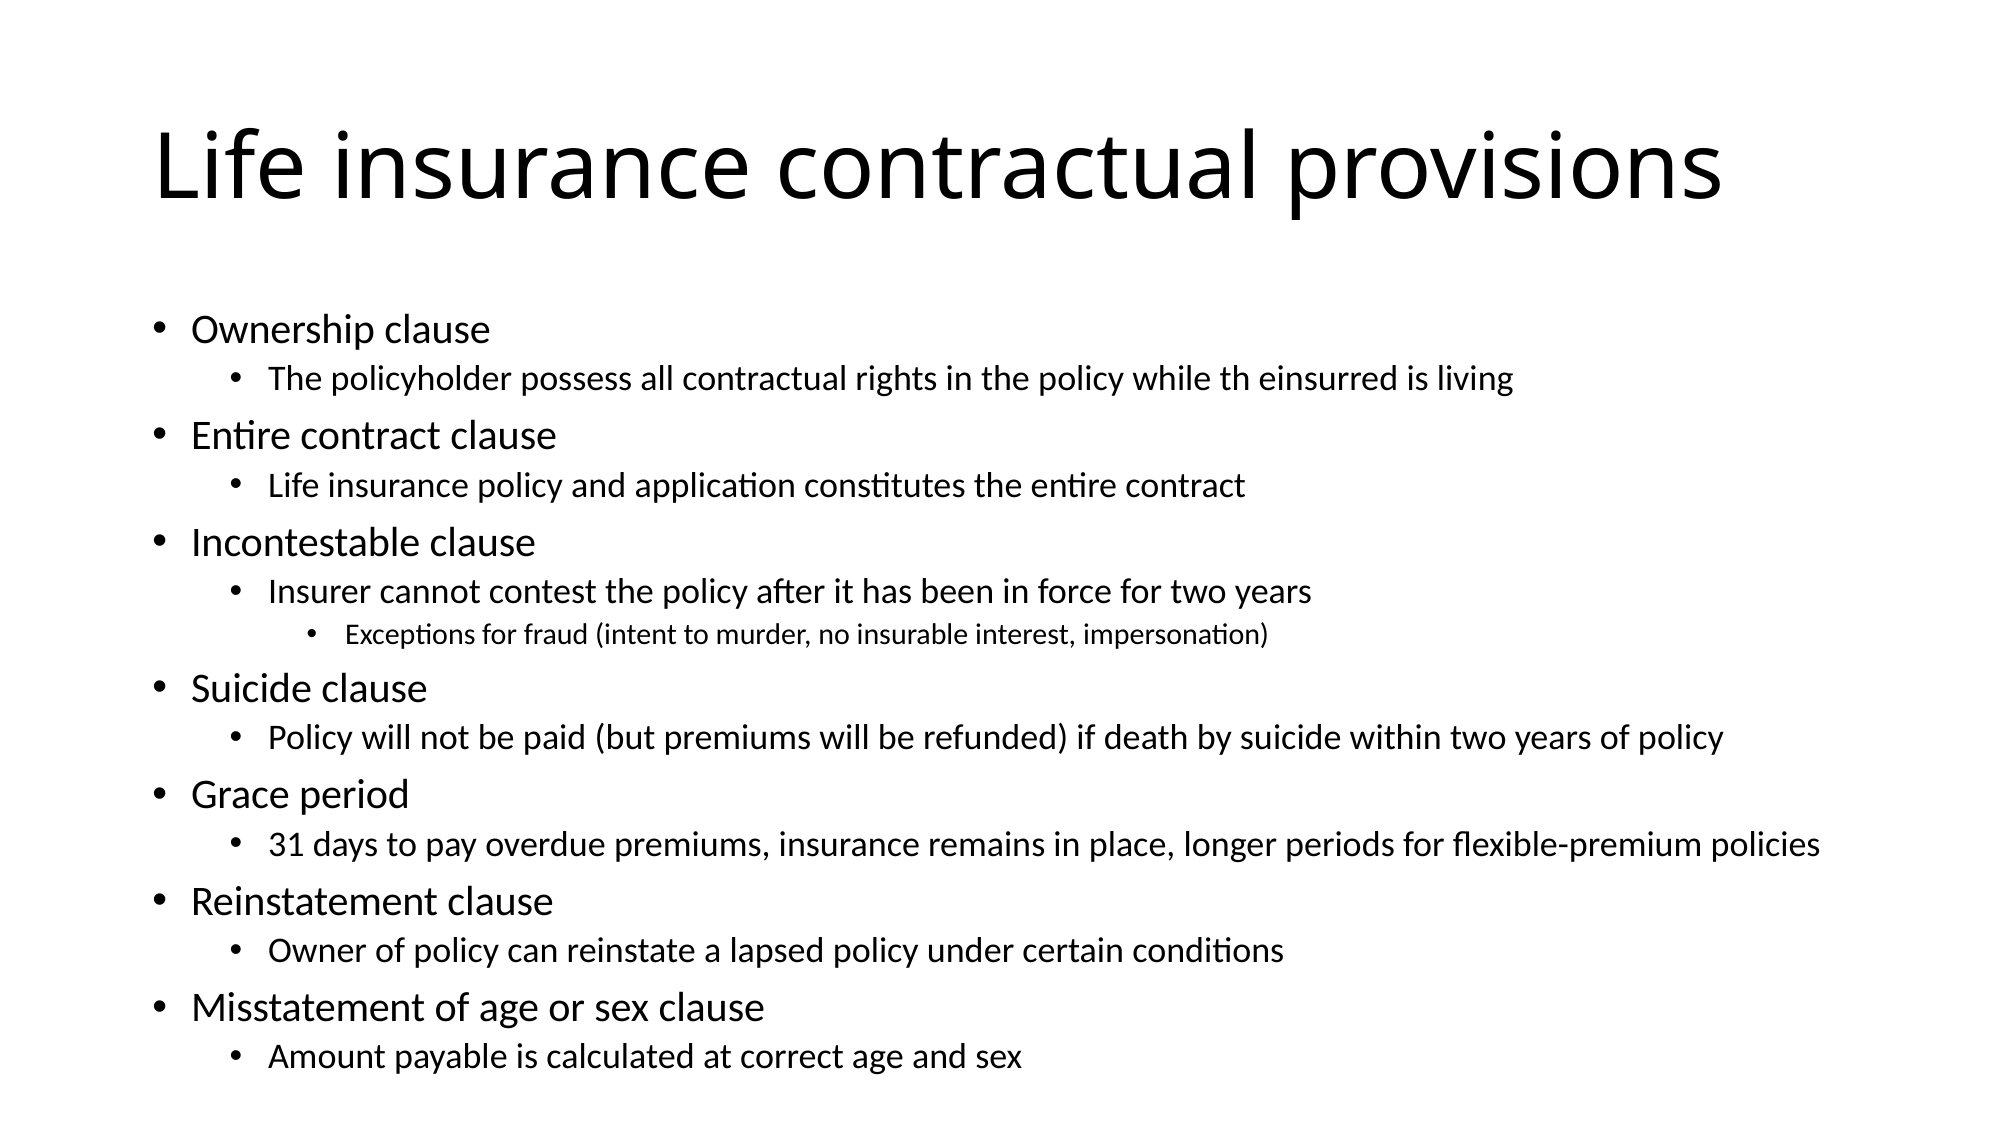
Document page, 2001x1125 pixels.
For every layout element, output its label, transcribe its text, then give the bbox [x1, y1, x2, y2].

title Life insurance contractual provisions [137, 59, 1863, 278]
list Ownership clause The policyholder possess all contractual rights in the policy while th einsurred is living Entire contract clause Life insurance policy and application constitutes the entire contract Incontestable clause Insurer cannot contest the policy after it has been in force for two years Exceptions for fraud (intent to murder, no insurable interest, impersonation) Suicide clause Policy will not be paid (but premiums will be refunded) if death by suicide within two years of policy Grace period 31 days to pay overdue premiums, insurance remains in place, longer periods for flexible-premium policies Reinstatement clause Owner of policy can reinstate a lapsed policy under certain conditions Misstatement of age or sex clause Amount payable is calculated at correct age and sex [137, 299, 1863, 1103]
